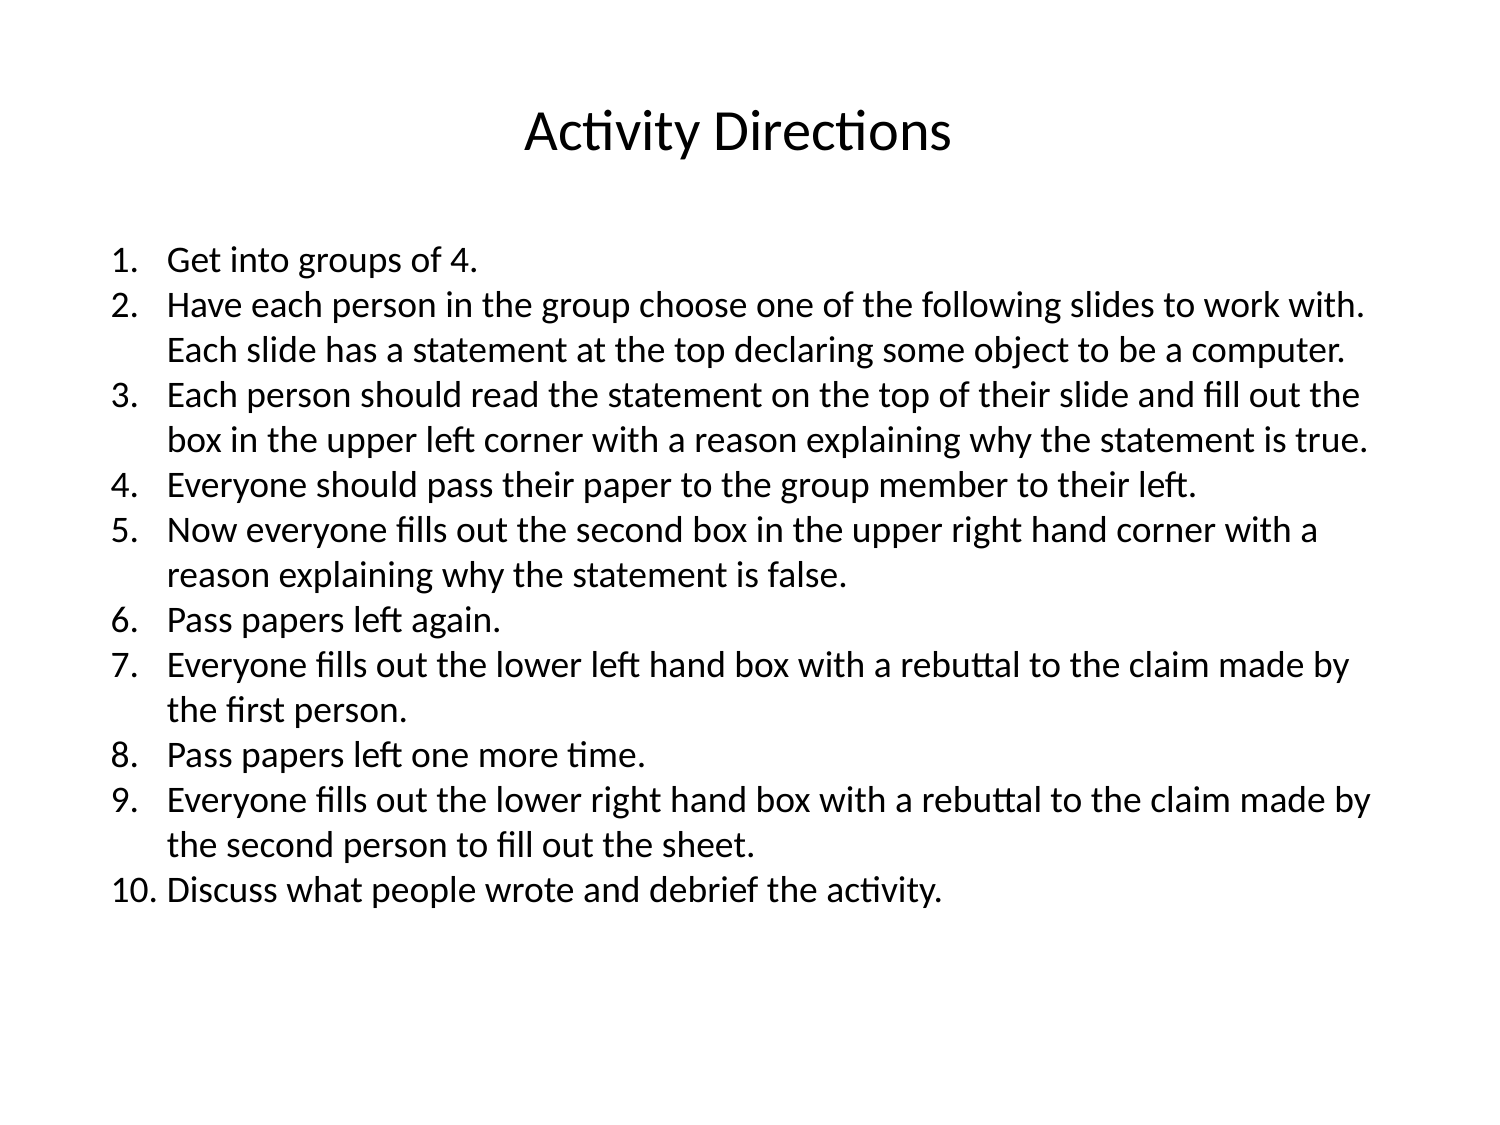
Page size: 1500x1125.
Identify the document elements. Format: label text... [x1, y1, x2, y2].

text_box Activity Directions [95, 84, 1382, 170]
text_box Get into groups of 4. Have each person in the group choose one of the following slides to work with. Each slide has a statement at the top declaring some object to be a computer. Each person should read the statement on the top of their slide and fill out the box in the upper left corner with a reason explaining why the statement is true. Everyone should pass their paper to the group member to their left. Now everyone fills out the second box in the upper right hand corner with a reason explaining why the statement is false. Pass papers left again. Everyone fills out the lower left hand box with a rebuttal to the claim made by the first person. Pass papers left one more time. Everyone fills out the lower right hand box with a rebuttal to the claim made by the second person to fill out the sheet. Discuss what people wrote and debrief the activity. [95, 227, 1404, 918]
